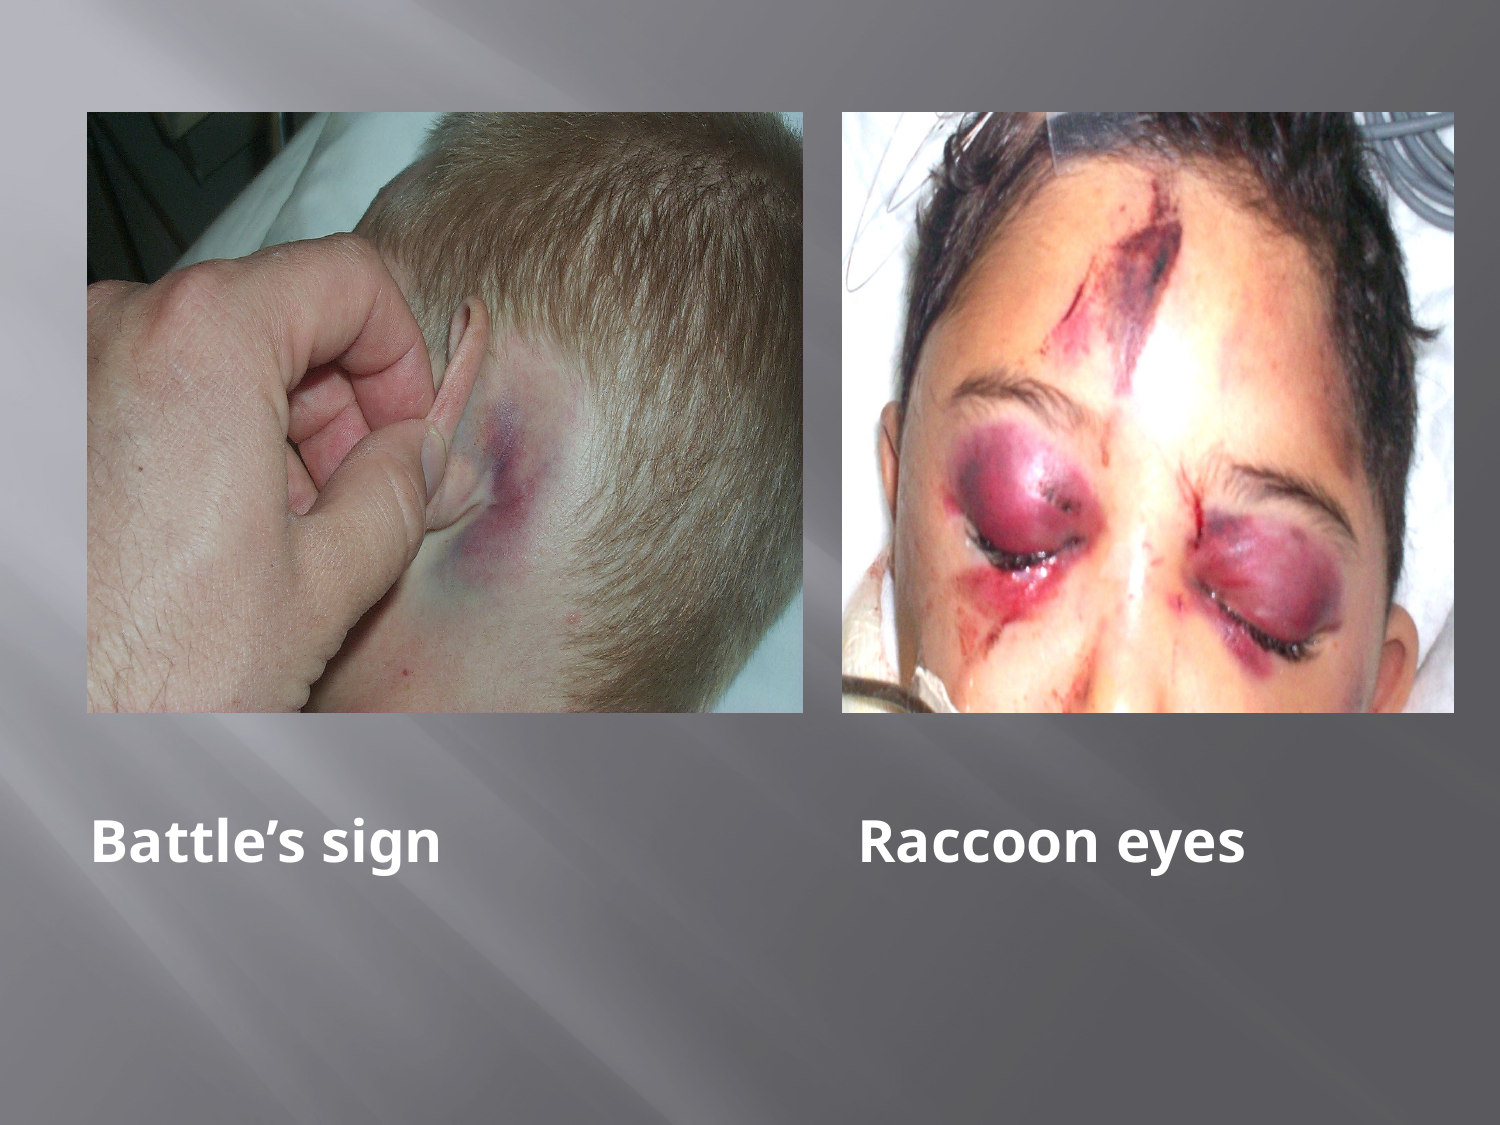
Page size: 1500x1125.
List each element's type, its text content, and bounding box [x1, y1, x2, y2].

text_box Battle’s sign [75, 796, 664, 881]
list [47, 112, 842, 713]
picture [842, 112, 1454, 713]
text_box Raccoon eyes [842, 796, 1357, 881]
